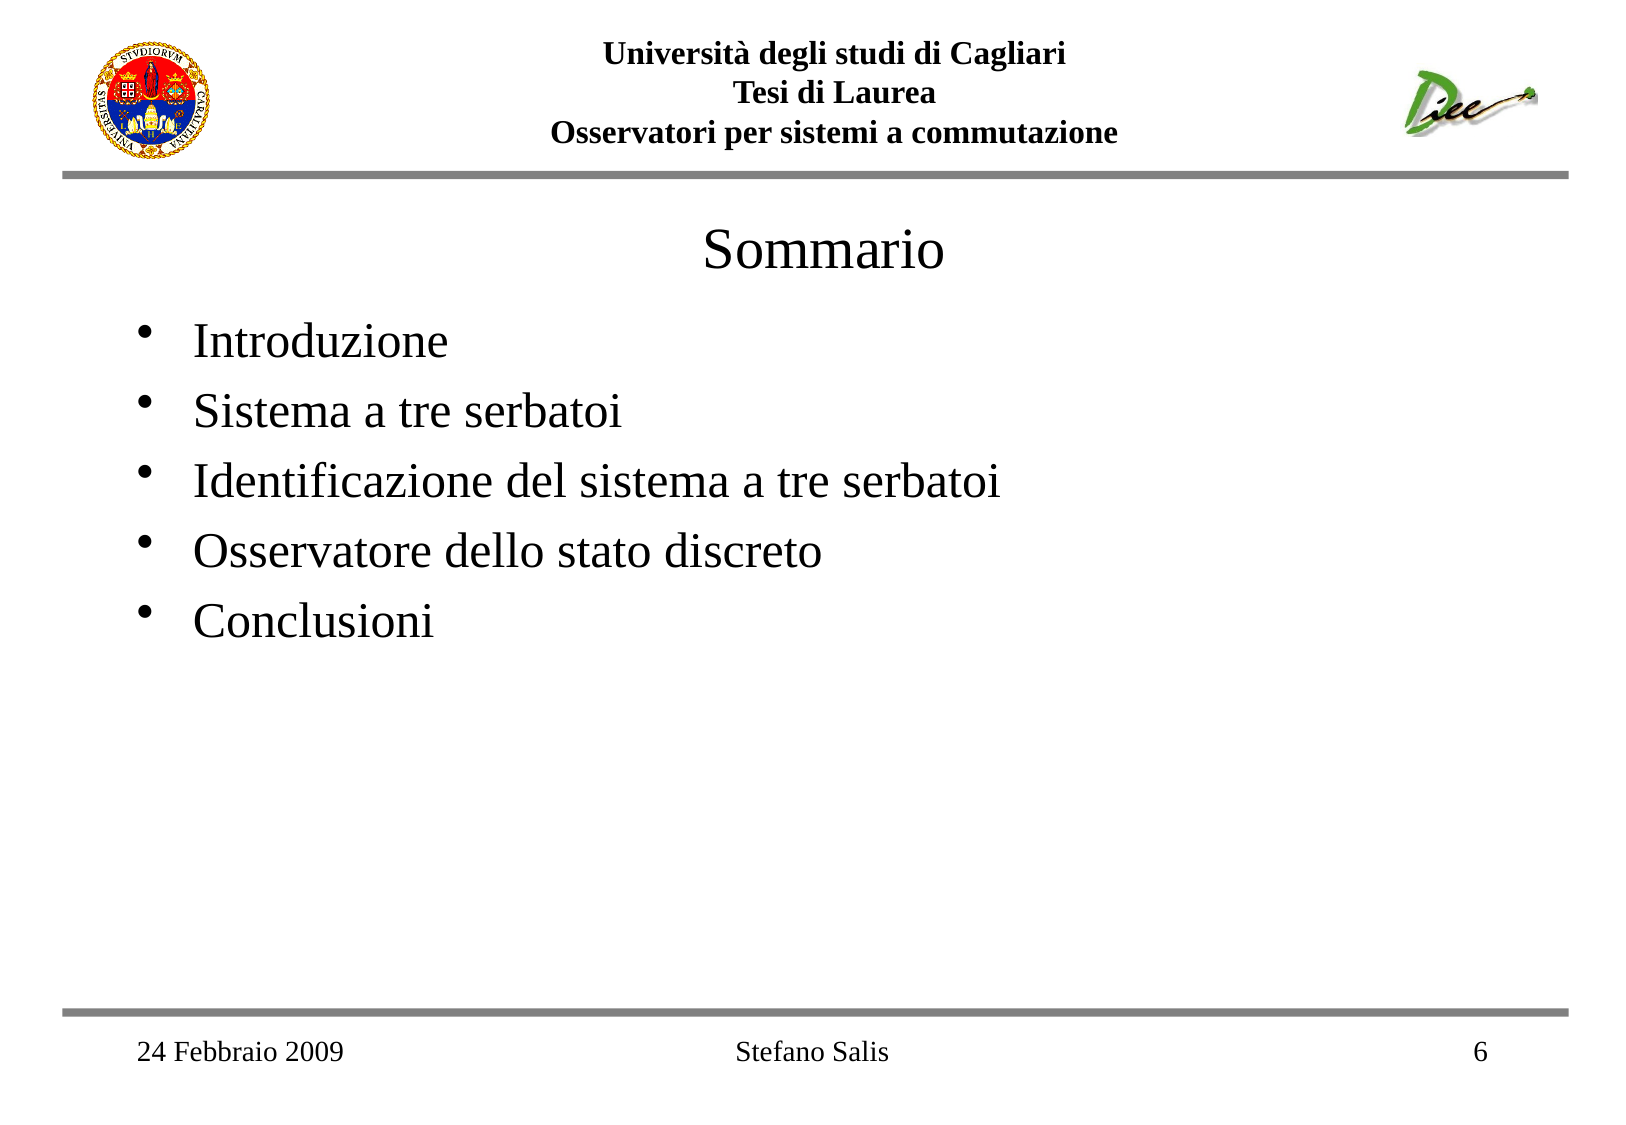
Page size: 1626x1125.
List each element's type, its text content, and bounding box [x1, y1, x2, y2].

text_box Introduzione Sistema a tre serbatoi Identificazione del sistema a tre serbatoi Osservatore dello stato discreto Conclusioni [121, 299, 1504, 975]
text_box Sommario [688, 203, 961, 288]
picture [92, 41, 210, 159]
text_box Università degli studi di Cagliari Tesi di Laurea Osservatori per sistemi a commutazione [535, 23, 1135, 158]
footer Stefano Salis [554, 1024, 1071, 1101]
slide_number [121, 1024, 461, 1101]
slide_number 6 [1164, 1024, 1504, 1101]
picture [1399, 63, 1538, 137]
